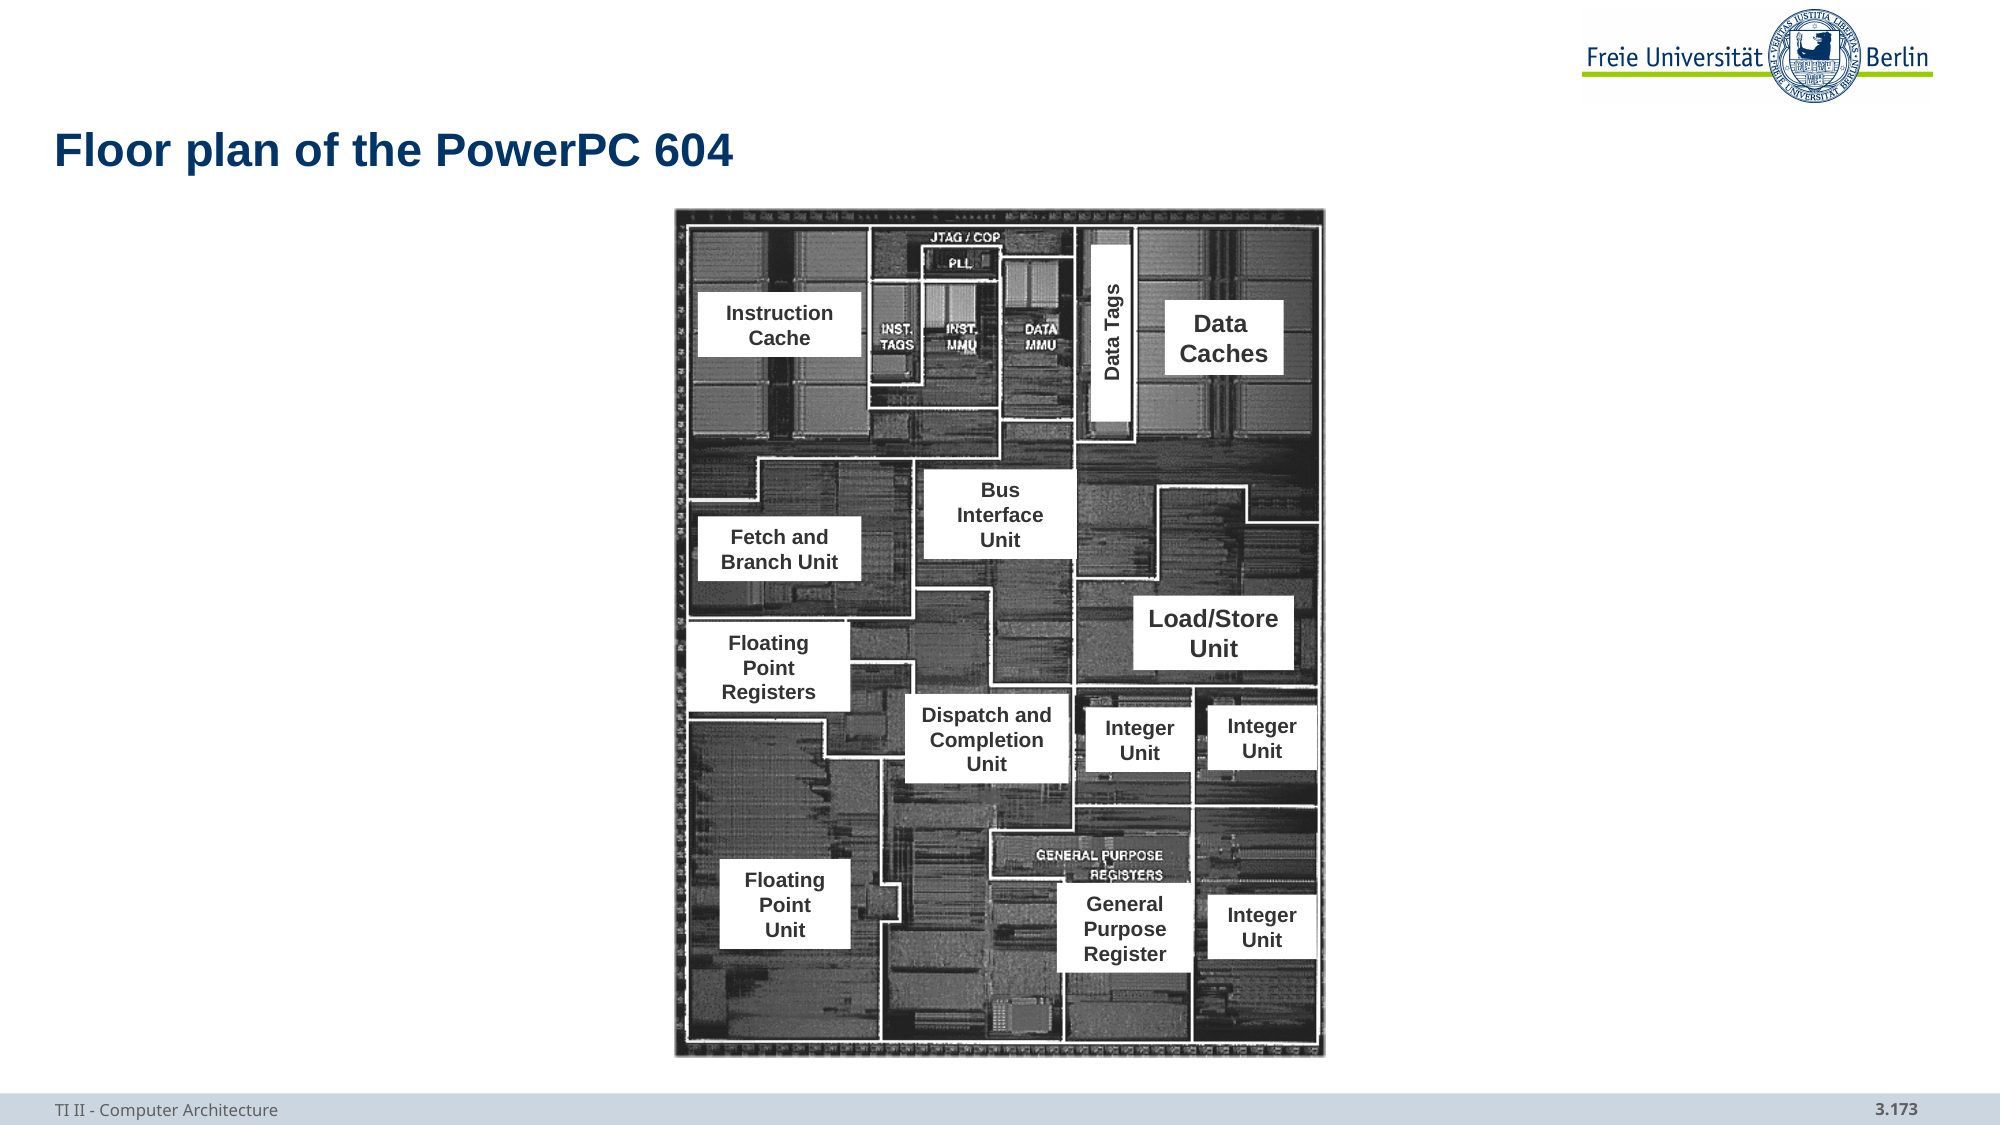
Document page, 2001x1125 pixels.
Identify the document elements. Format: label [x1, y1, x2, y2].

picture [1582, 9, 1933, 103]
picture [674, 207, 1326, 1059]
footer [54, 1091, 1363, 1125]
title [54, 117, 1946, 188]
